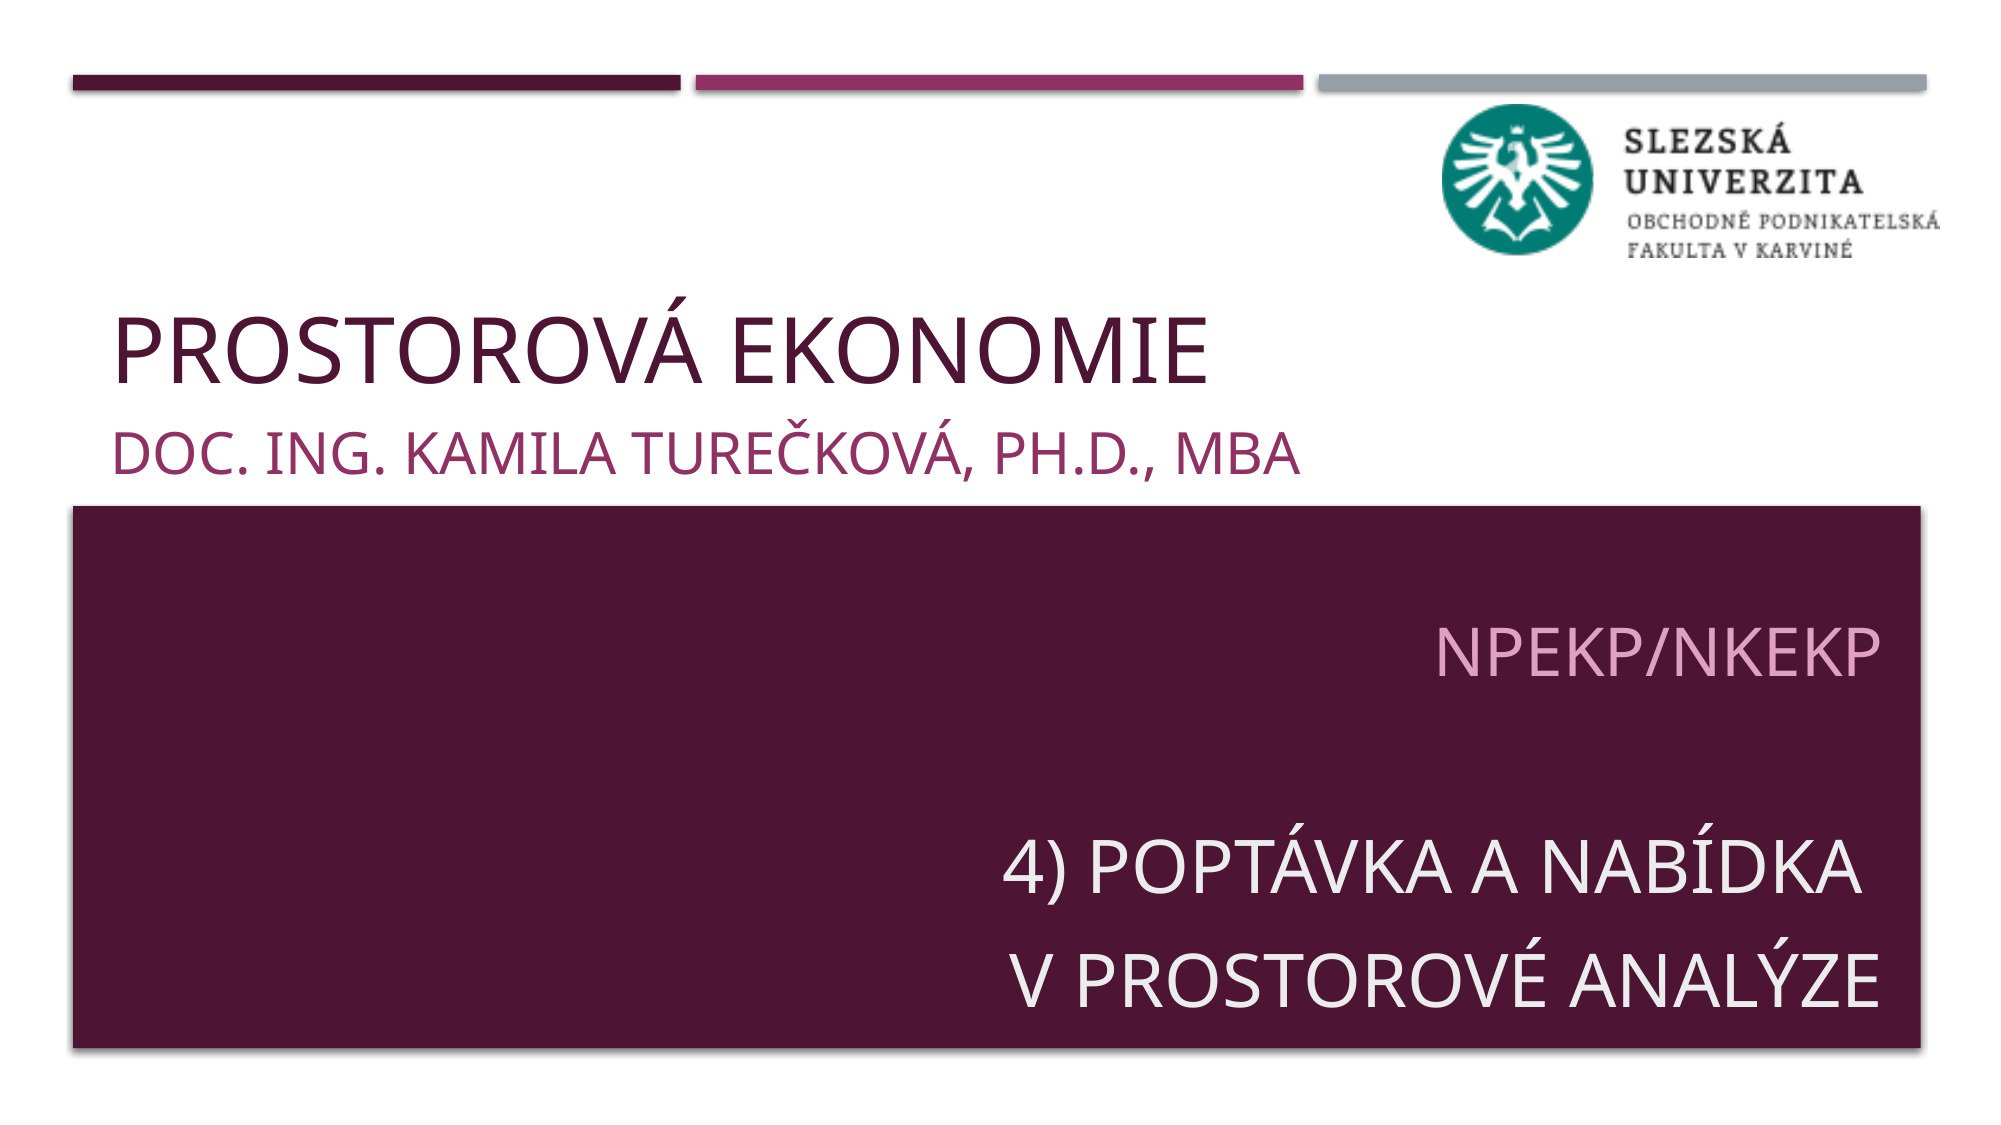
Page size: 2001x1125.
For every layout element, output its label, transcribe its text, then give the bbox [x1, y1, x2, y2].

picture [1442, 103, 1940, 259]
text_box NPEKP/NKEKP 4) poptávka a nabídka v prostorové analýze [160, 601, 1899, 1032]
title Prostorová ekonomie [95, 167, 1899, 409]
subtitle Doc. Ing. Kamila Turečková, Ph.D., MBA [95, 409, 1899, 507]
